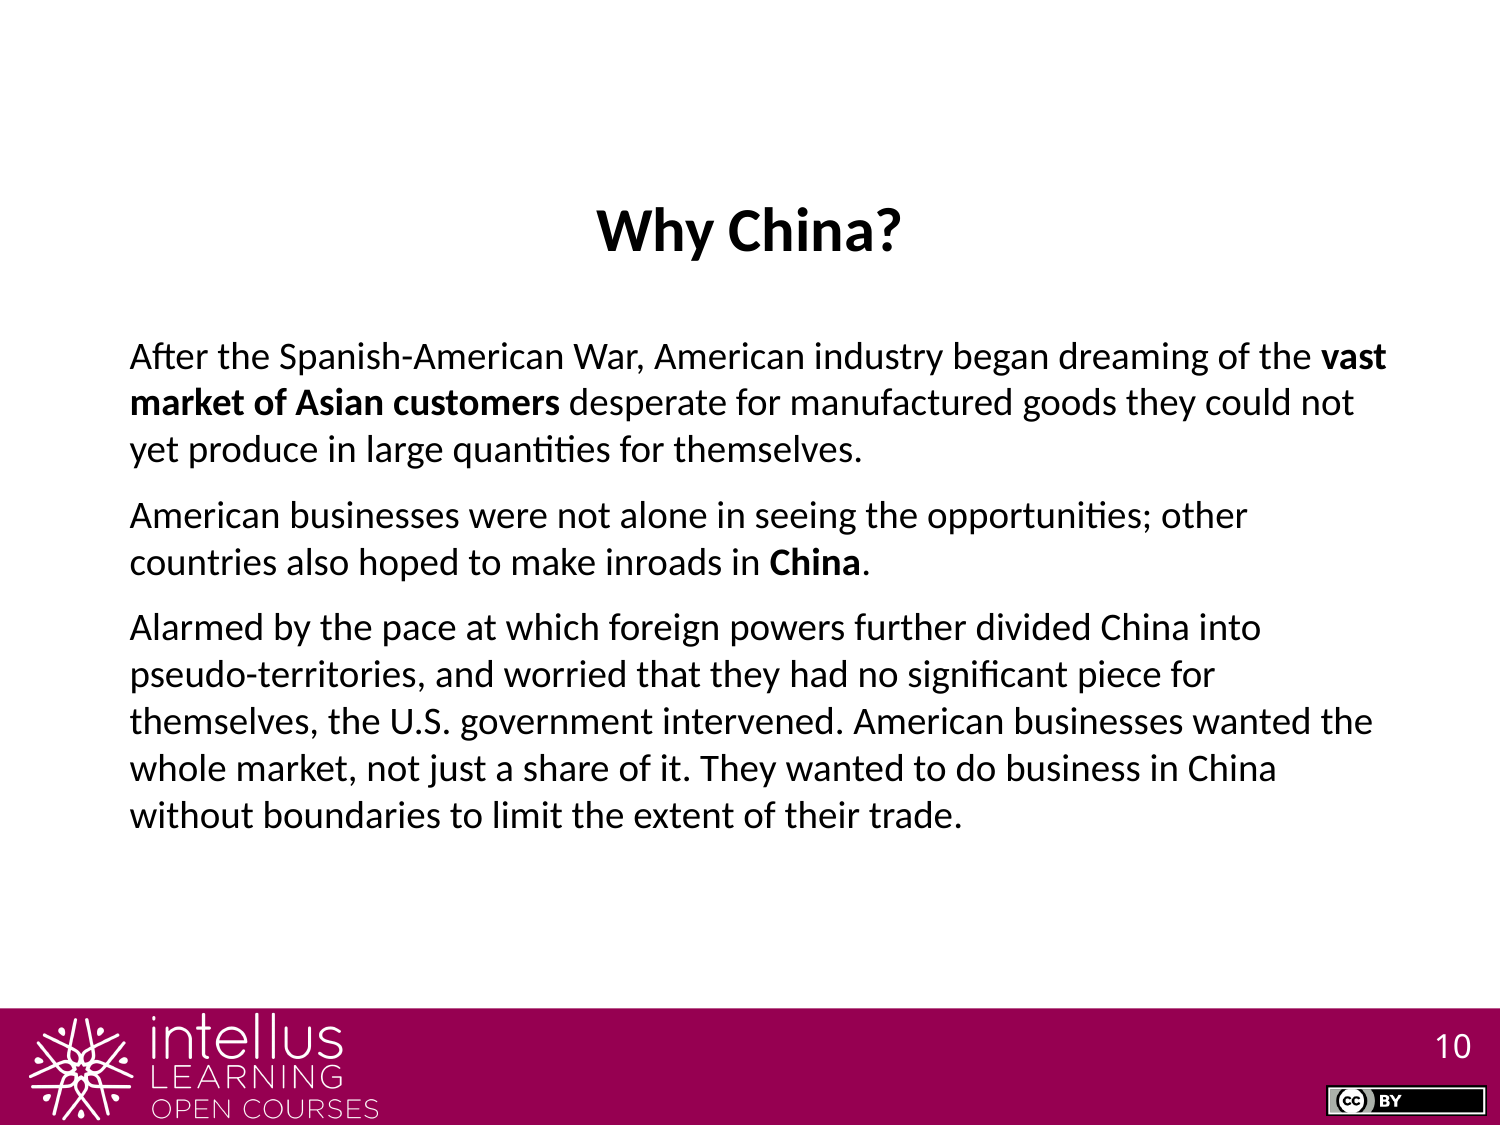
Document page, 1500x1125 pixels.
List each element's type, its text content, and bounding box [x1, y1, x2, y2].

picture [1326, 1085, 1487, 1116]
text_box After the Spanish-American War, American industry began dreaming of the vast market of Asian customers desperate for manufactured goods they could not yet produce in large quantities for themselves. American businesses were not alone in seeing the opportunities; other countries also hoped to make inroads in China. Alarmed by the pace at which foreign powers further divided China into pseudo-territories, and worried that they had no significant piece for themselves, the U.S. government intervened. American businesses wanted the whole market, not just a share of it. They wanted to do business in China without boundaries to limit the extent of their trade. [114, 322, 1403, 887]
picture [28, 1008, 379, 1125]
text_box Why China? [74, 156, 1425, 297]
slide_number 10 [1136, 1018, 1487, 1079]
